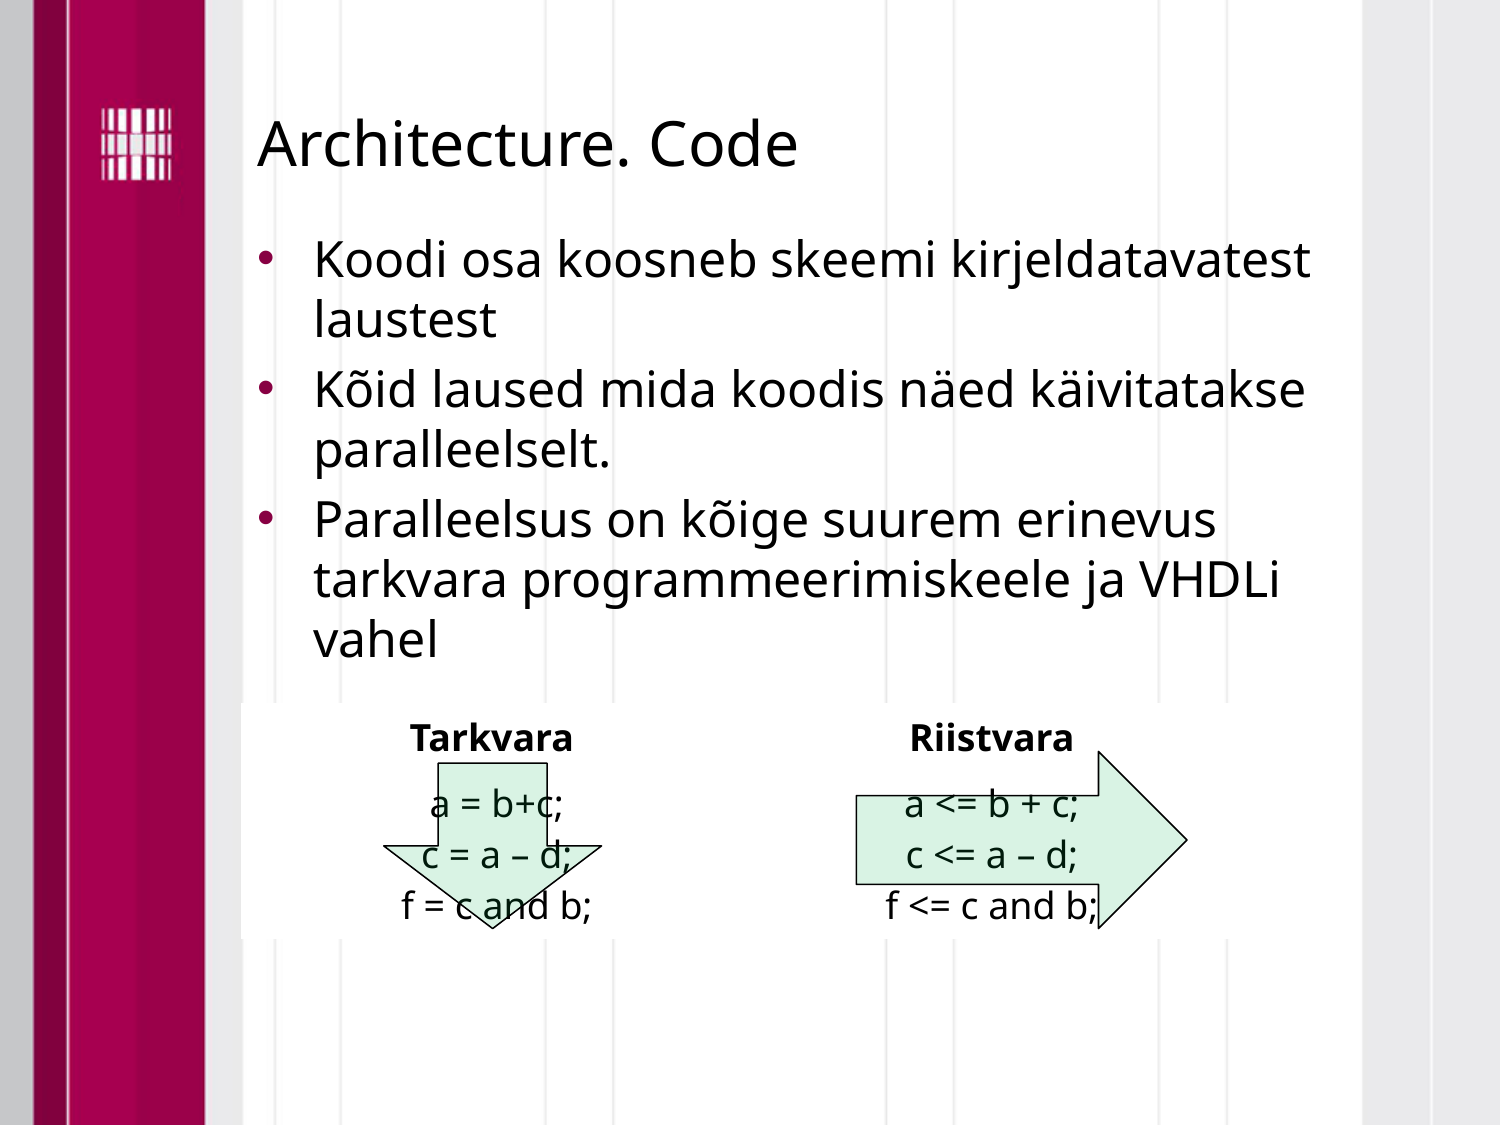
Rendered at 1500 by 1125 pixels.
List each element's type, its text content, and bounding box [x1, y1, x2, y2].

picture [0, 0, 1500, 1125]
text_box [383, 763, 602, 929]
list Koodi osa koosneb skeemi kirjeldatavatest laustest Kõid laused mida koodis näed käivitatakse paralleelselt. Paralleelsus on kõige suurem erinevus tarkvara programmeerimiskeele ja VHDLi vahel [242, 219, 1364, 1014]
title Architecture. Code [242, 70, 1360, 212]
table_header Riistvara [743, 705, 1241, 768]
table_cell a <= b + c; c <= a – d; f <= c and b; [743, 773, 1241, 938]
table_header Tarkvara [243, 705, 741, 768]
table_cell a = b+c; c = a – d; f = c and b; [243, 773, 741, 938]
text_box [856, 751, 1188, 929]
